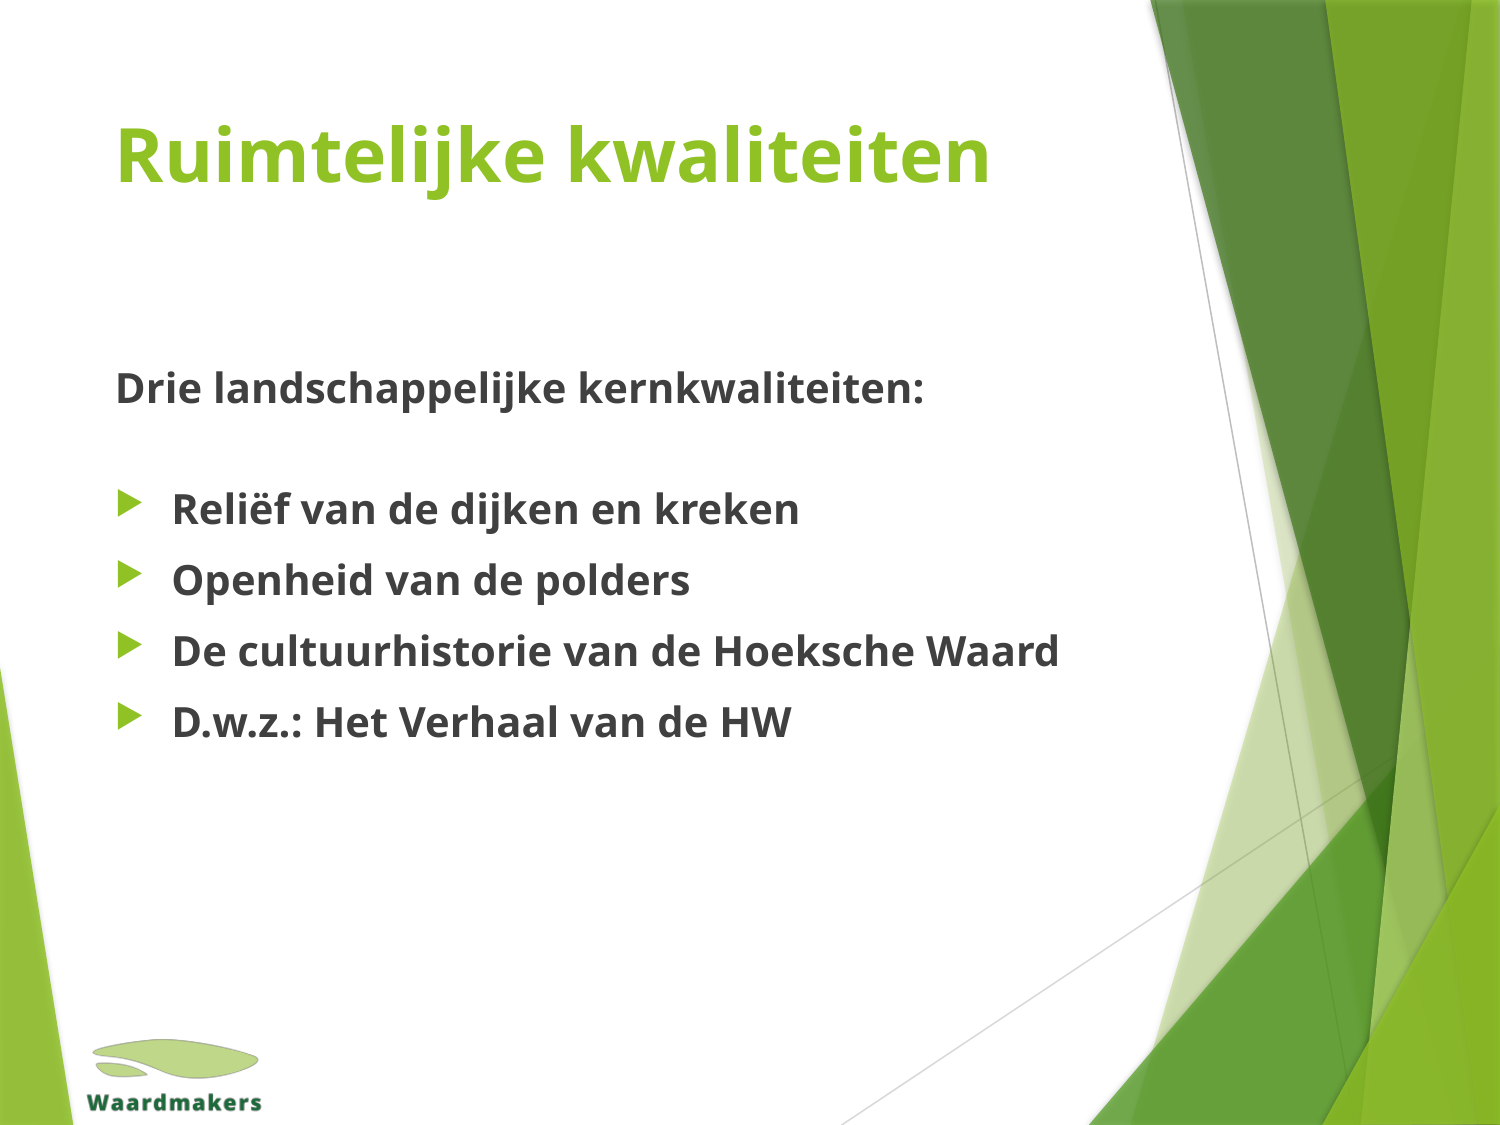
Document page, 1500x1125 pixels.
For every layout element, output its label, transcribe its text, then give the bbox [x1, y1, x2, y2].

picture [80, 1035, 271, 1121]
title Ruimtelijke kwaliteiten [99, 99, 1142, 317]
list Drie landschappelijke kernkwaliteiten: Reliëf van de dijken en kreken Openheid van de polders De cultuurhistorie van de Hoeksche Waard D.w.z.: Het Verhaal van de HW [99, 354, 1142, 992]
